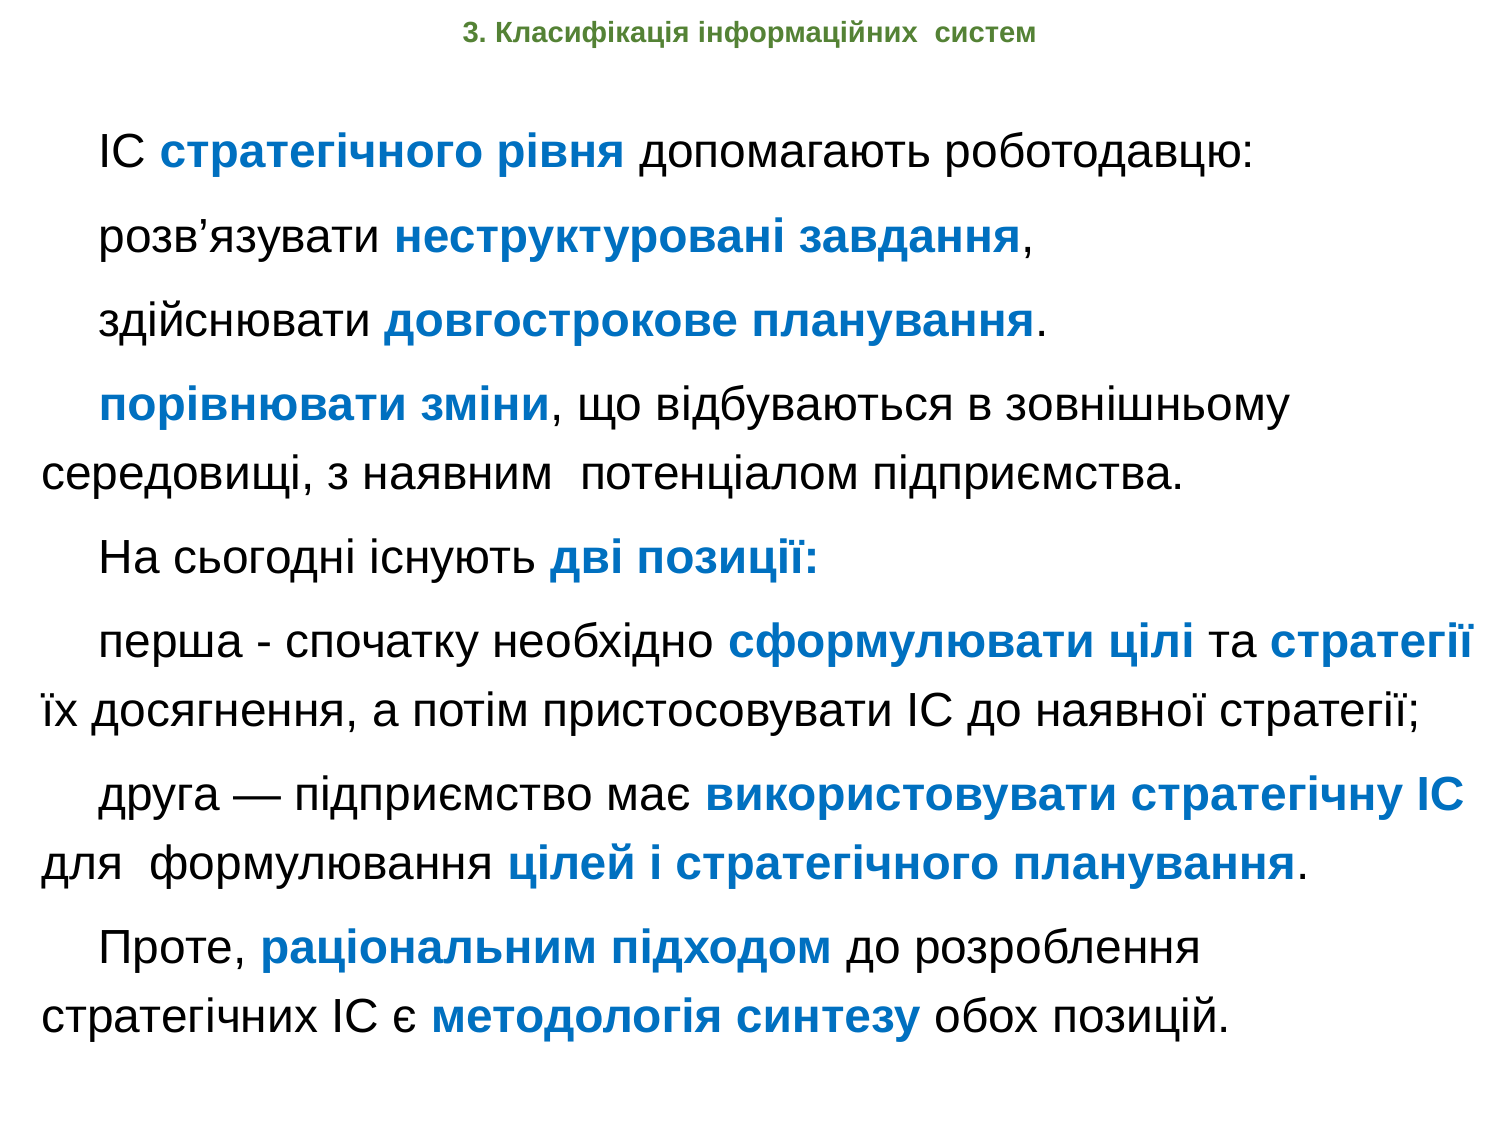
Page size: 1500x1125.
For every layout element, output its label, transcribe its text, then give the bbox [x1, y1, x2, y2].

list ІС стратегічного рівня допомагають роботодавцю: розв’язувати неструктуровані завдання, здійснювати довгострокове планування. порівнювати зміни, що відбуваються в зовнішньому середовищі, з наявним потенціалом підприємства. На сьогодні існують дві позиції: перша - спочатку необхідно сформулювати цілі та стратегії їх досягнення, а потім пристосовувати ІС до наявної стратегії; друга — підприємство має використовувати стратегічну ІС для формулювання цілей і стратегічного планування. Проте, раціональним підходом до розроблення стратегічних ІС є методологія синтезу обох позицій. [26, 100, 1489, 1125]
title 3. Класифікація інформаційних систем [0, 1, 1500, 100]
